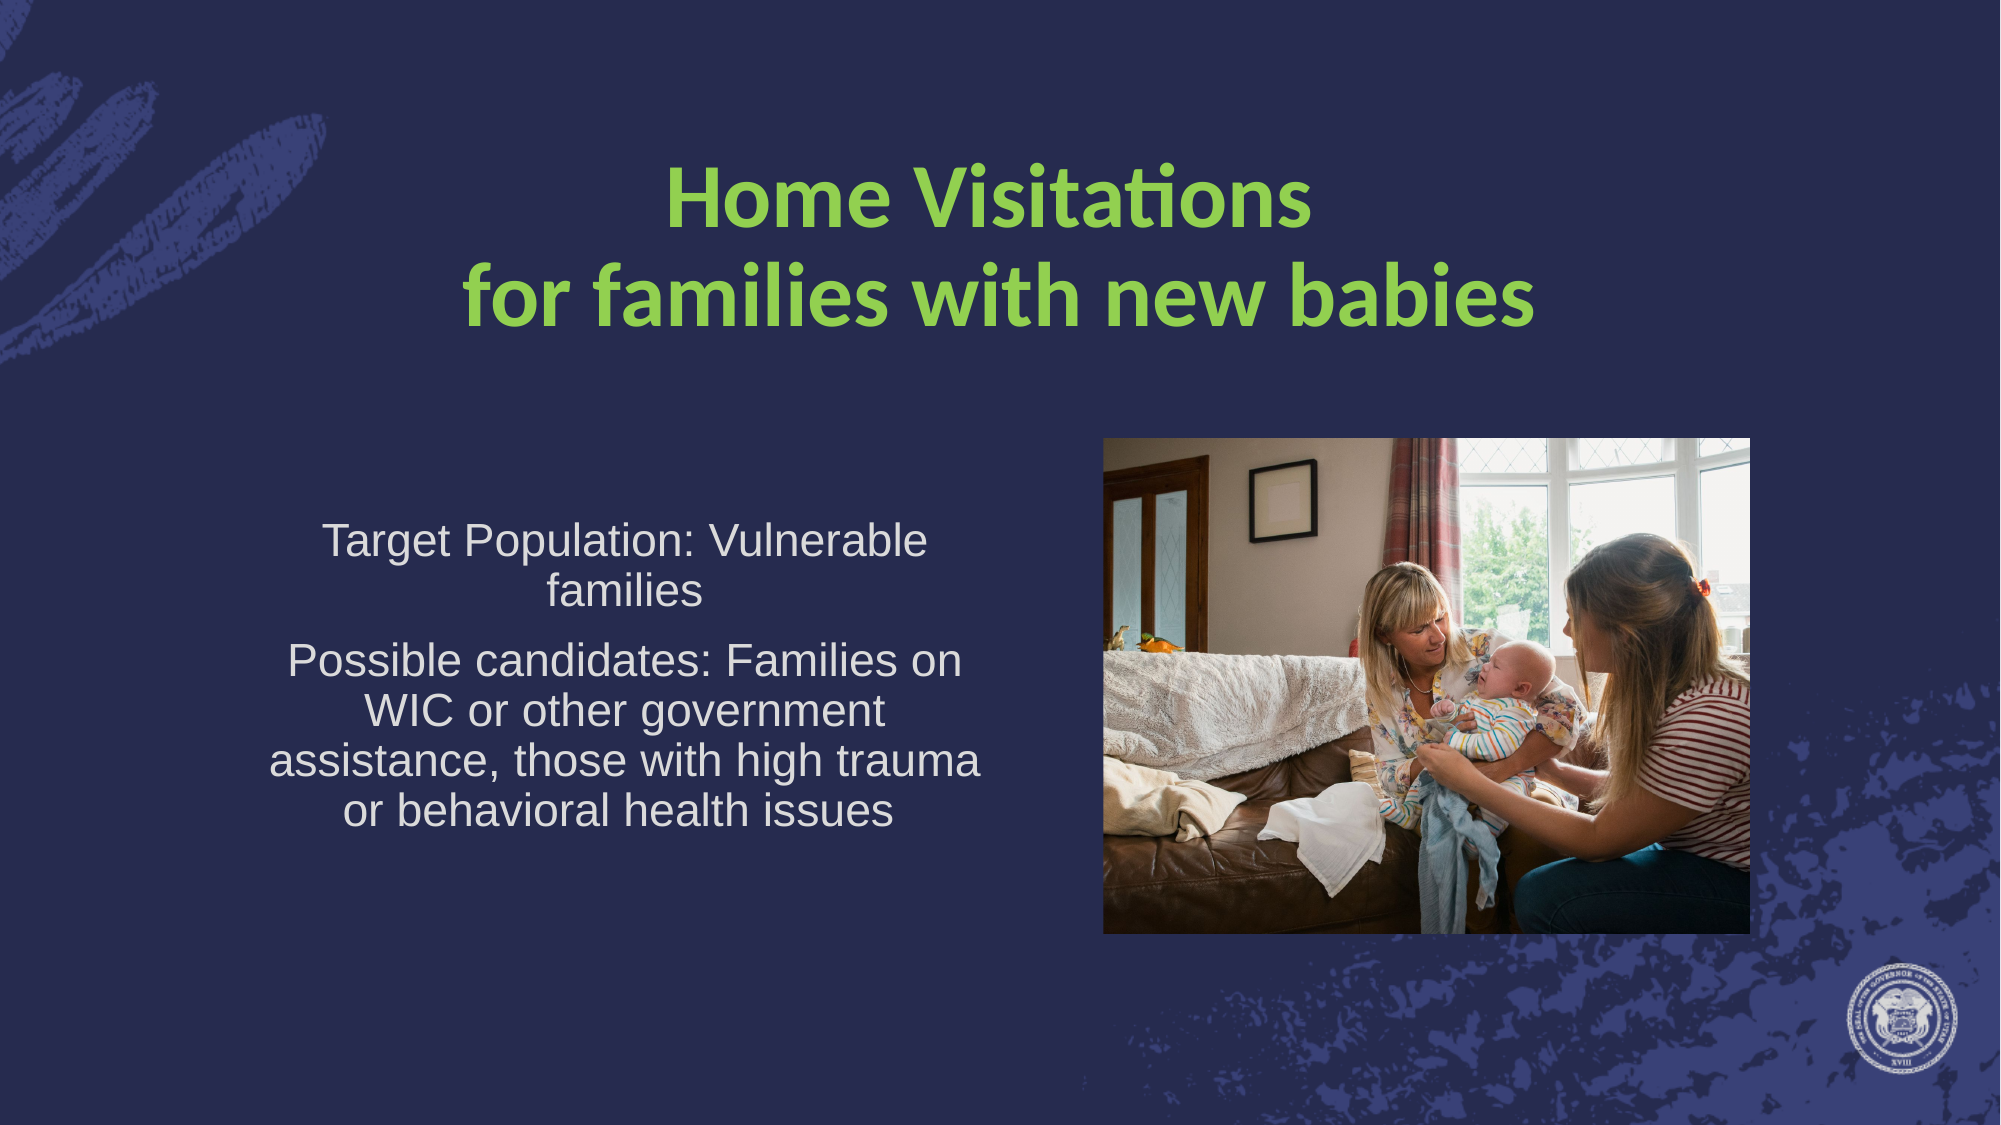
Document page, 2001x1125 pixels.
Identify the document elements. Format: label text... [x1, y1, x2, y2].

title Home Visitations for families with new babies [249, 53, 1750, 354]
picture [0, 0, 2001, 1125]
subtitle Target Population: Vulnerable families Possible candidates: Families on WIC or other government assistance, those with high trauma or behavioral health issues [249, 508, 1000, 863]
